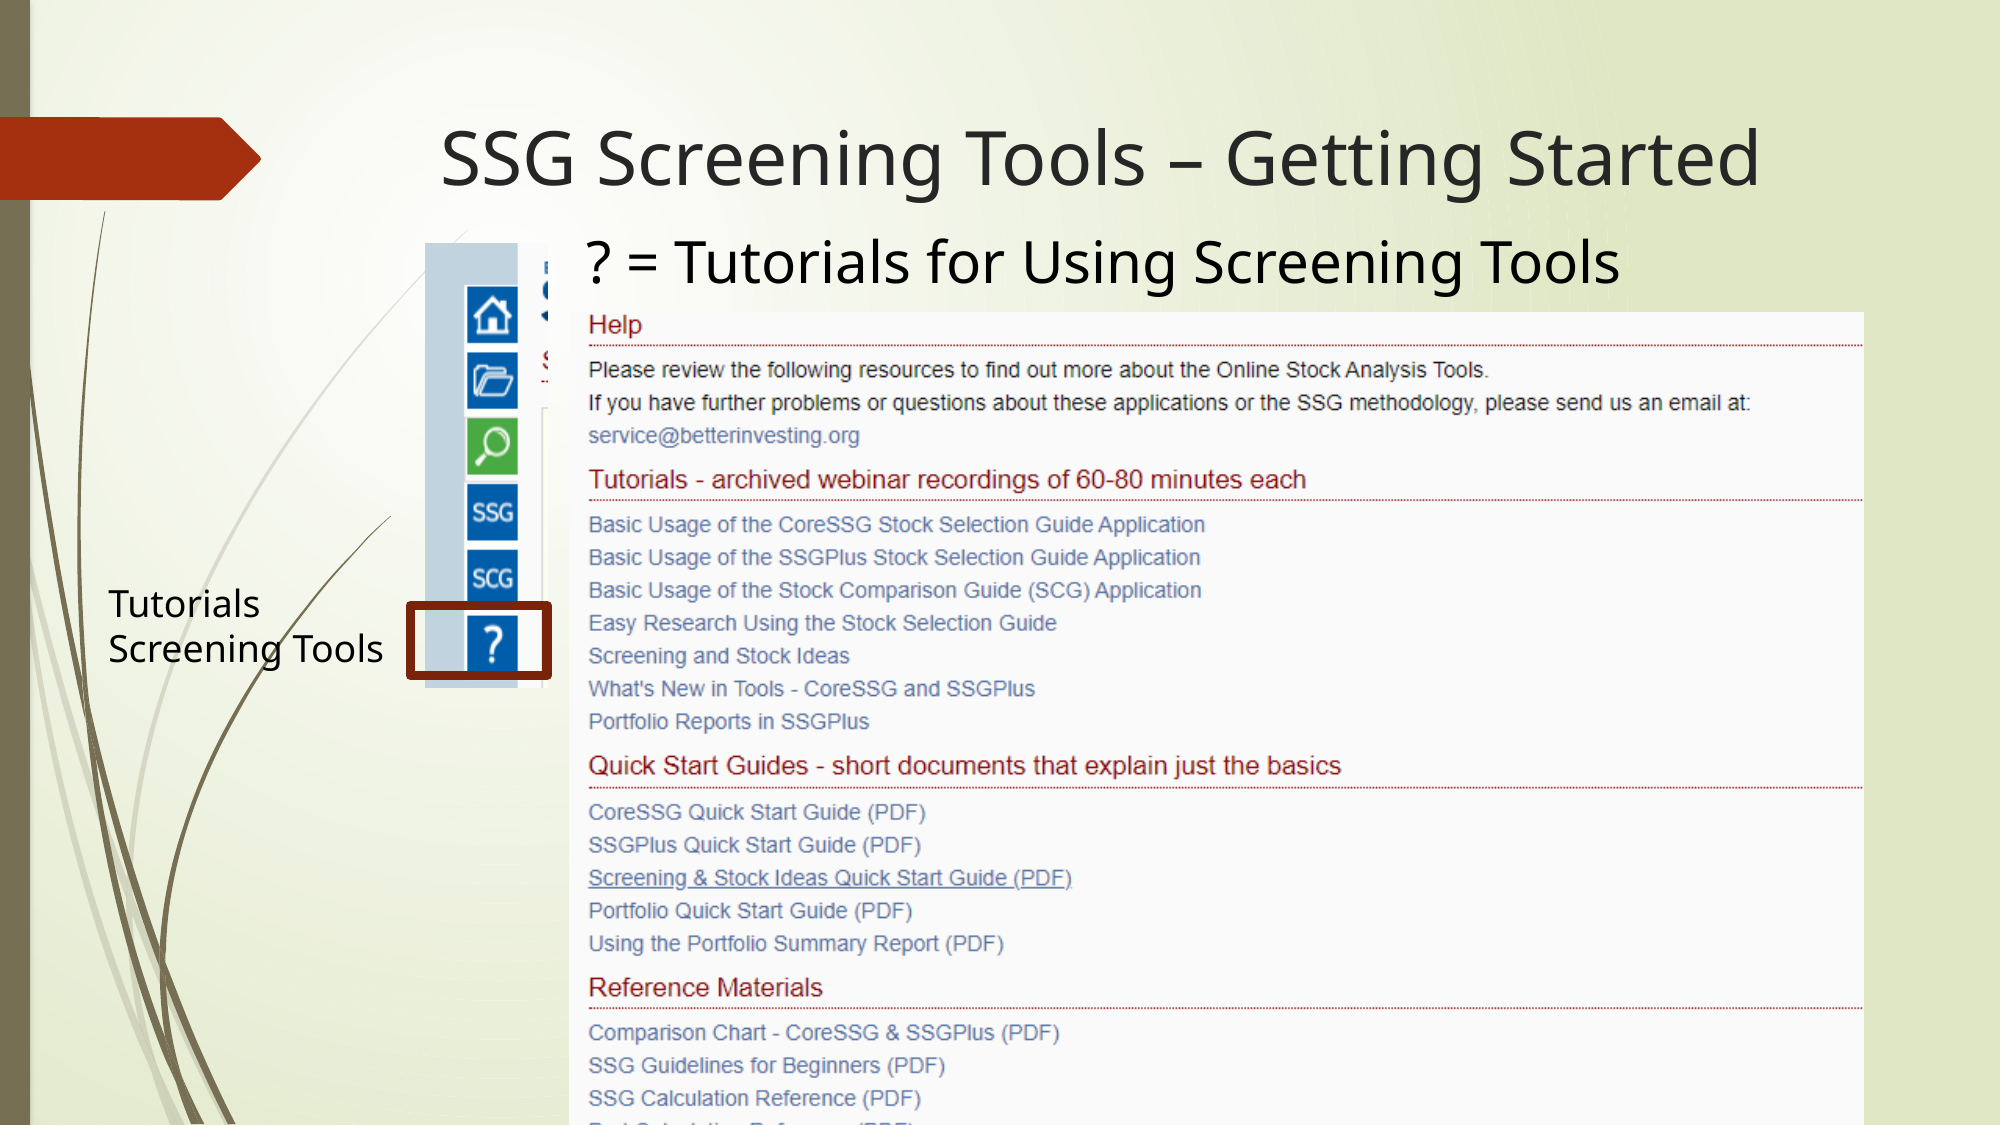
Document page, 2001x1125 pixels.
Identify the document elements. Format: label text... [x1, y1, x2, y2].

title SSG Screening Tools – Getting Started [425, 102, 1888, 244]
text_box ? = Tutorials for Using Screening Tools [571, 217, 1637, 303]
text_box Tutorials Screening Tools [93, 572, 400, 678]
picture [569, 312, 1864, 1125]
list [425, 243, 548, 688]
text_box [409, 604, 420, 677]
